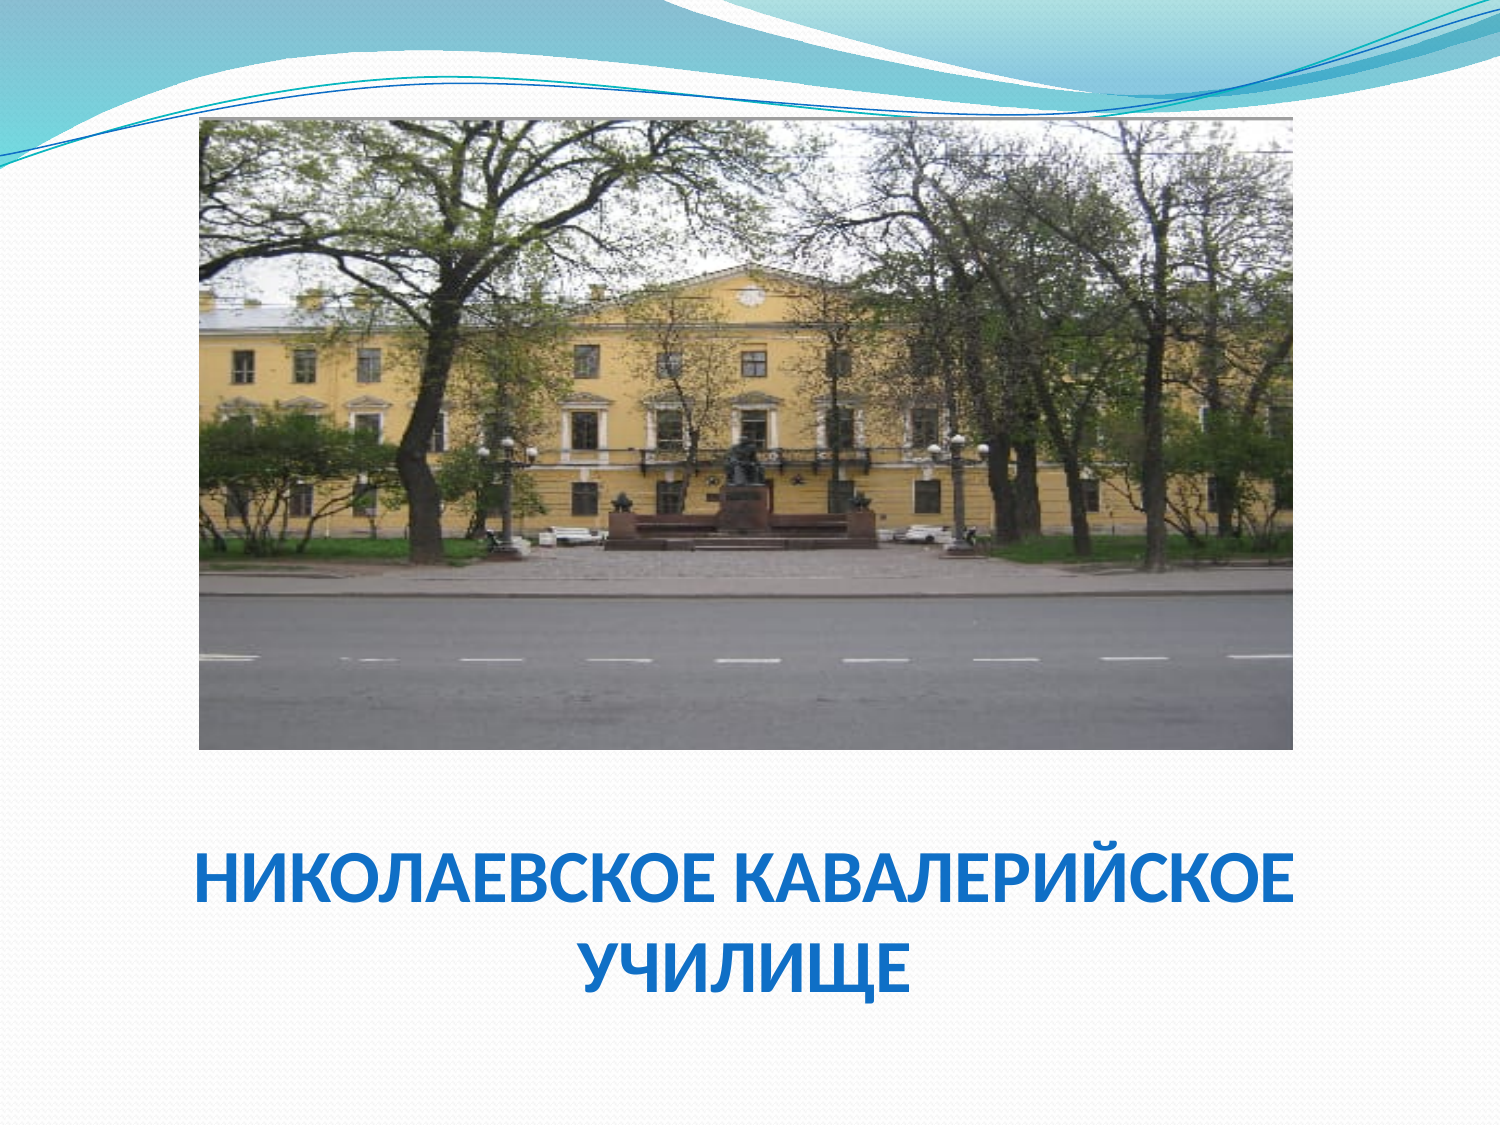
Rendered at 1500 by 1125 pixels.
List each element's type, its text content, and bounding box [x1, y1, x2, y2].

title Николаевское кавалерийское училище [70, 820, 1421, 1008]
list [198, 116, 1294, 751]
